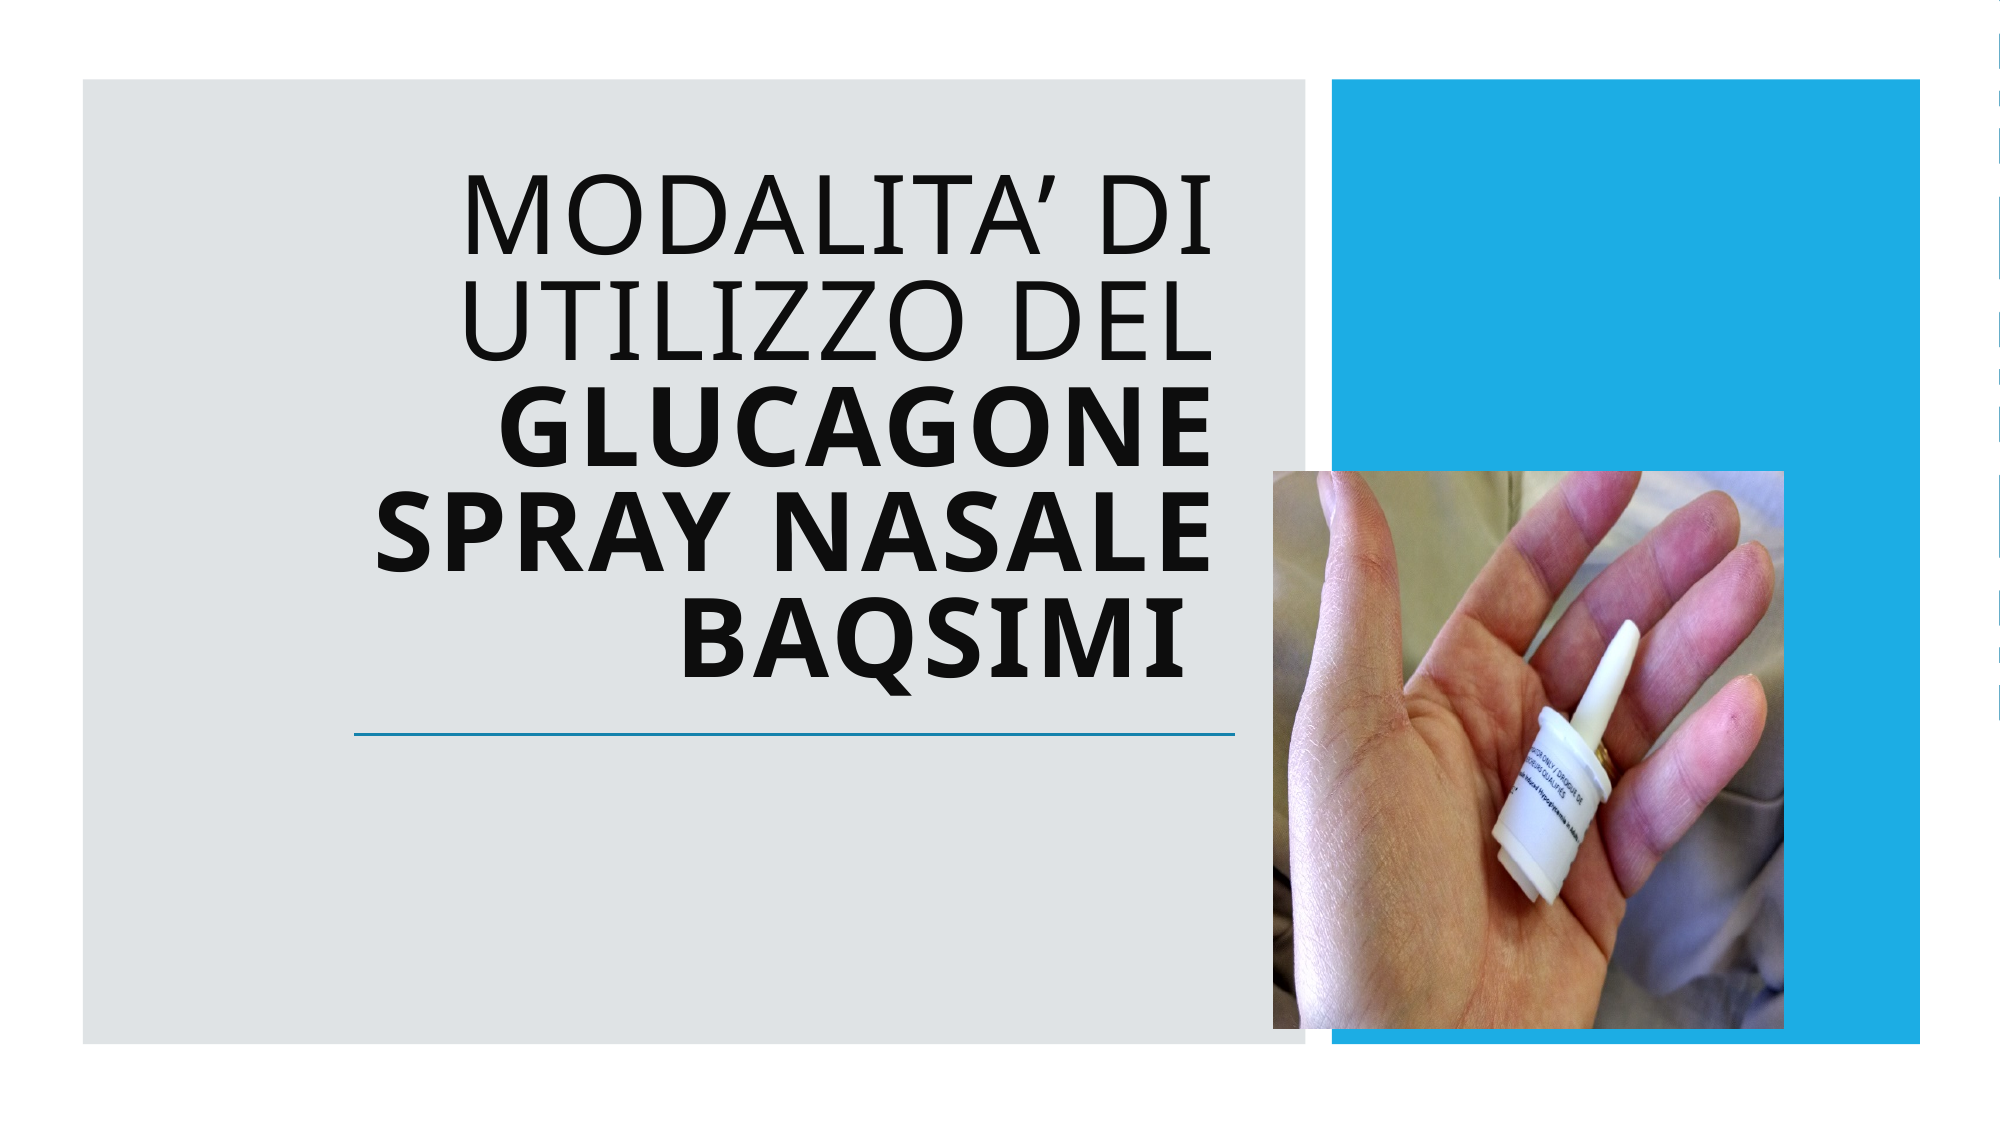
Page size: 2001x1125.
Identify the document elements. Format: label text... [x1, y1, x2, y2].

text_box [1331, 78, 1921, 1045]
title MODALITA’ DI UTILIZZO DEL GLUCAGONE SPRAY NASALE BAQSIMI [162, 160, 1236, 707]
text_box [82, 78, 1307, 1045]
picture [1273, 470, 1785, 1030]
text_box [0, 0, 2000, 1125]
